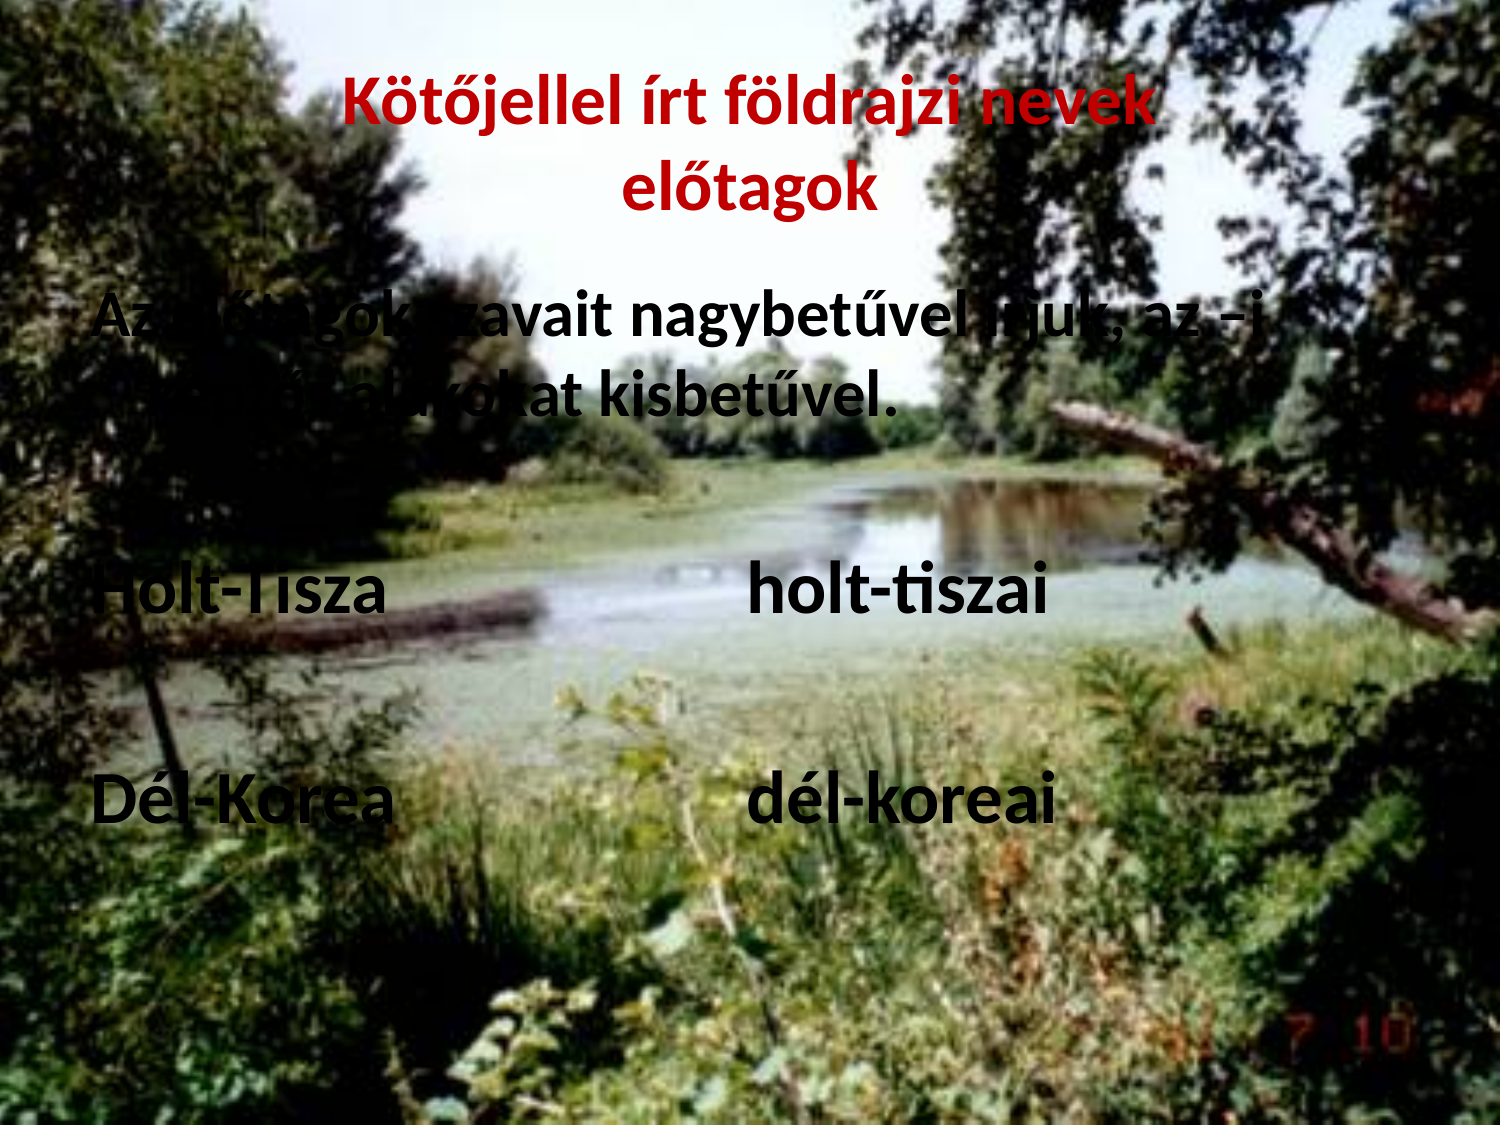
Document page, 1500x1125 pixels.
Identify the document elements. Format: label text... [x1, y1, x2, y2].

title Kötőjellel írt földrajzi nevek előtagok [75, 45, 1425, 233]
picture [0, 0, 1500, 1125]
list Az előtagok szavait nagybetűvel írjuk, az –i képzős alakokat kisbetűvel. Holt-Tisza holt-tiszai Dél-Korea dél-koreai [75, 262, 1425, 1005]
